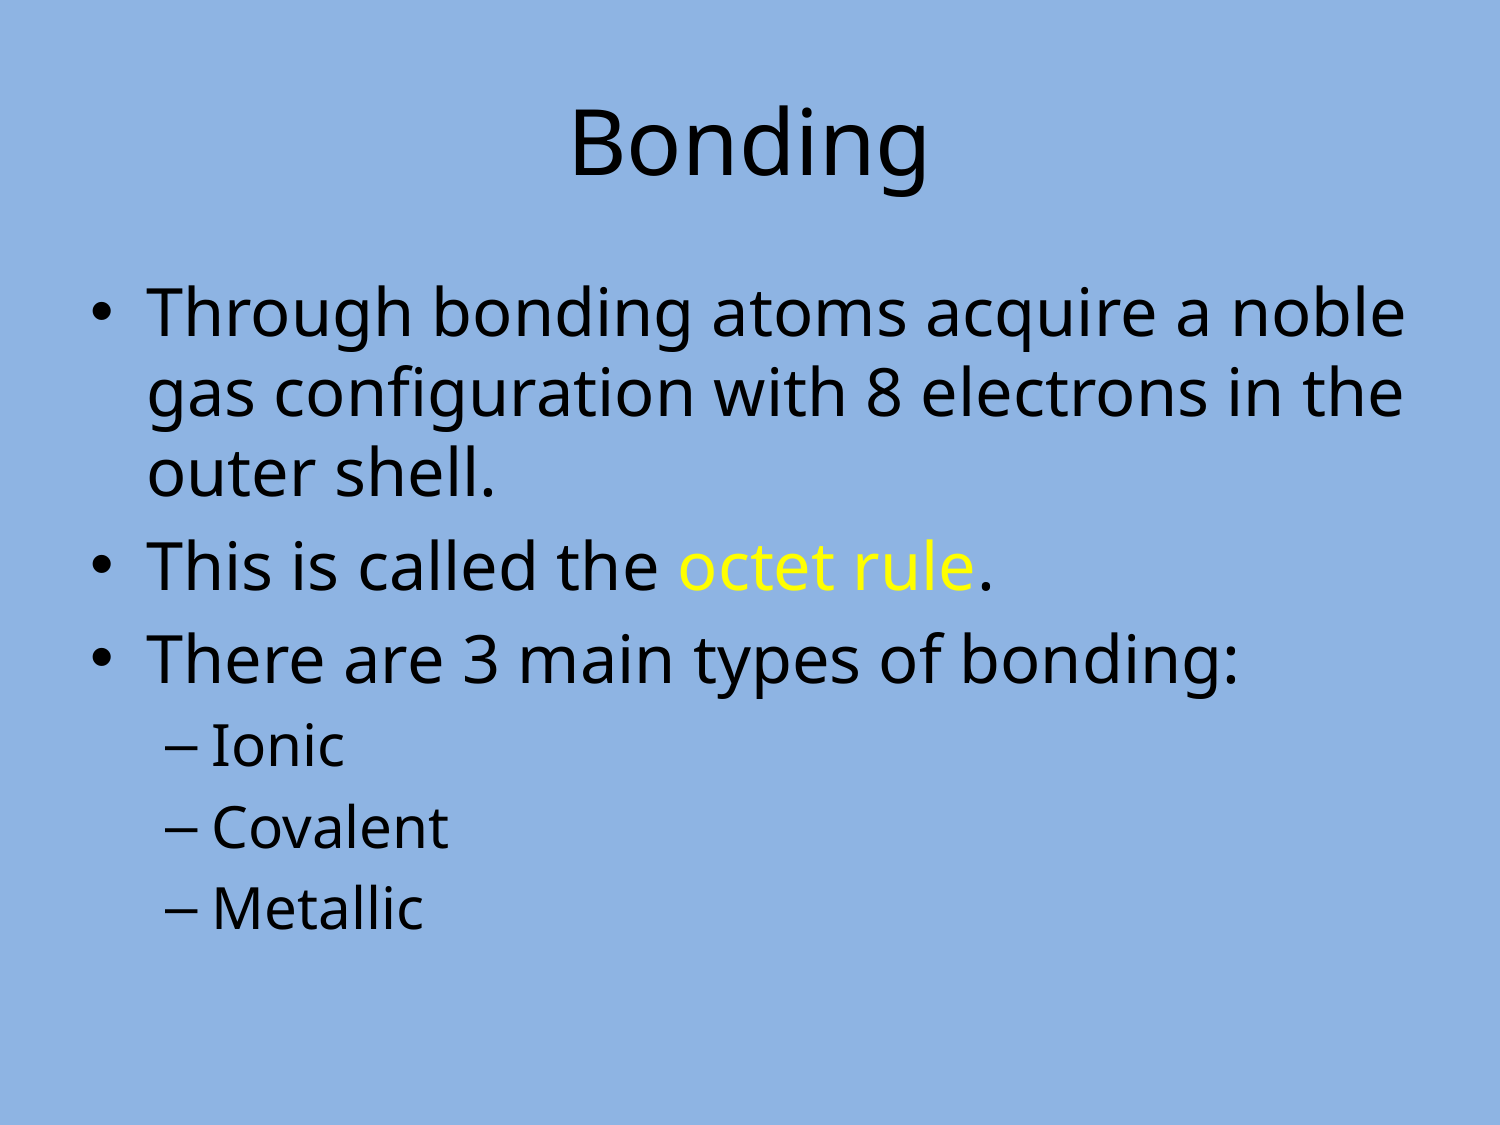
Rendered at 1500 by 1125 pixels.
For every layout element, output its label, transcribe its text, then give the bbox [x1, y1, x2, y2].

title Bonding [75, 45, 1425, 233]
list Through bonding atoms acquire a noble gas configuration with 8 electrons in the outer shell. This is called the octet rule. There are 3 main types of bonding: Ionic Covalent Metallic [75, 262, 1425, 1005]
